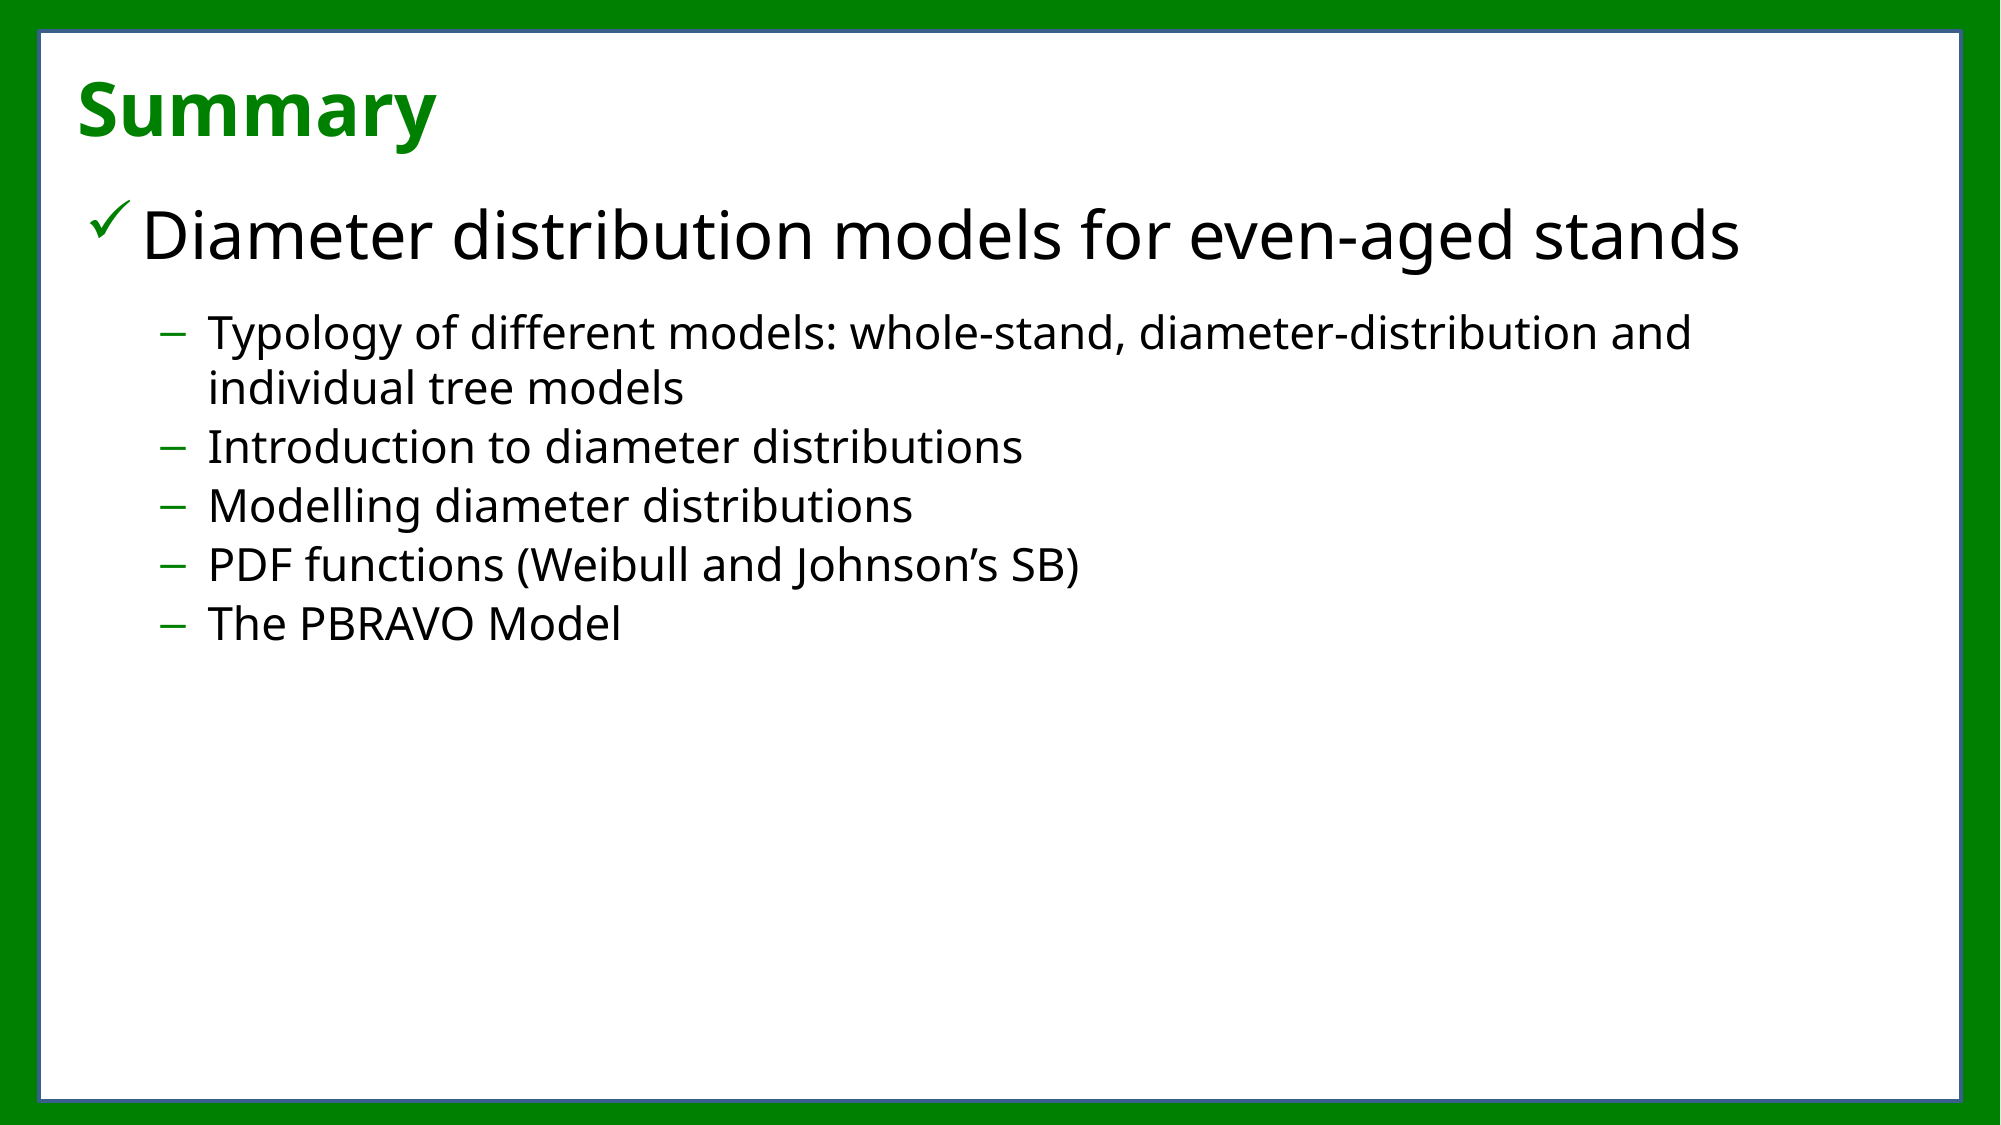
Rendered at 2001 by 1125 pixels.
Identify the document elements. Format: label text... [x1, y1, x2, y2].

text_box Diameter distribution models for even-aged stands Typology of different models: whole-stand, diameter-distribution and individual tree models Introduction to diameter distributions Modelling diameter distributions PDF functions (Weibull and Johnson’s SB) The PBRAVO Model [70, 171, 1929, 1083]
text_box Summary [43, 54, 1957, 171]
